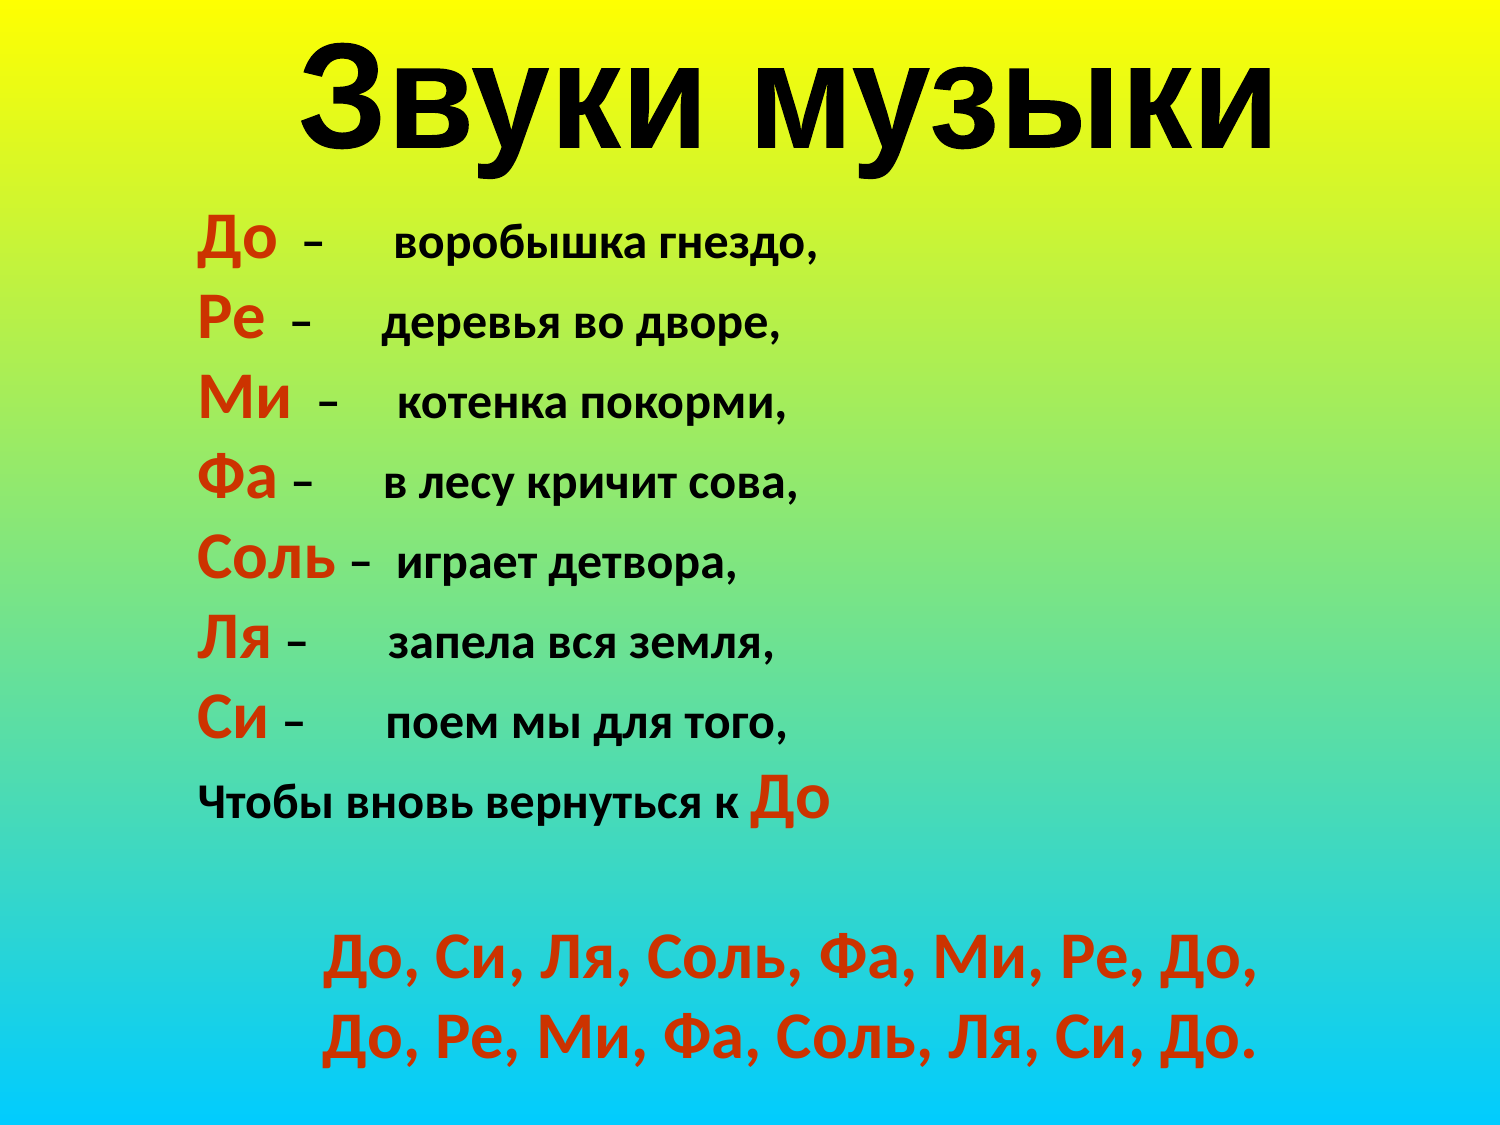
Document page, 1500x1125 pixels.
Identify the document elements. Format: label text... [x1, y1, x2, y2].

text_box До – воробышка гнездо, Ре – деревья во дворе, Ми – котенка покорми, Фа – в лесу кричит сова, Соль – играет детвора, Ля – запела вся земля, Си – поем мы для того, Чтобы вновь вернуться к До До, Си, Ля, Соль, Фа, Ми, Ре, До, До, Ре, Ми, Фа, Соль, Ля, Си, До. [183, 184, 1400, 1125]
